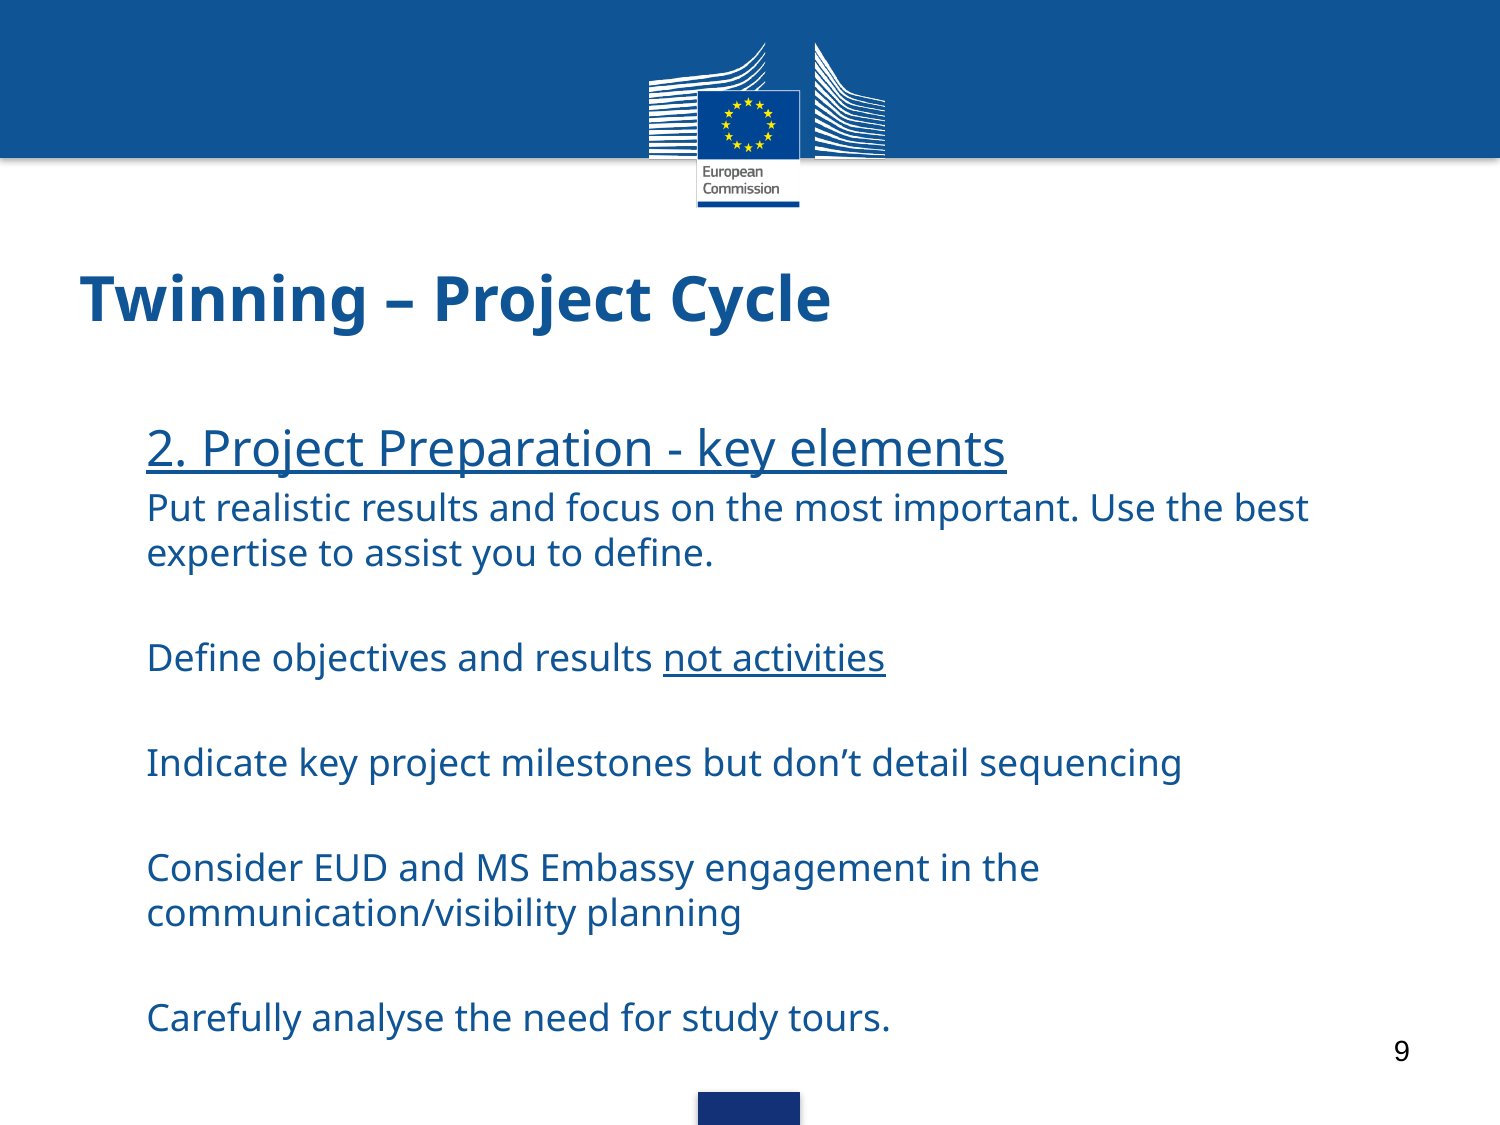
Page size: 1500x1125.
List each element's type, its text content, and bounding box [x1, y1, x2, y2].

title Twinning – Project Cycle [64, 219, 1415, 374]
picture [649, 42, 885, 208]
list 2. Project Preparation - key elements Put realistic results and focus on the most important. Use the best expertise to assist you to define. Define objectives and results not activities Indicate key project milestones but don’t detail sequencing Consider EUD and MS Embassy engagement in the communication/visibility planning Carefully analyse the need for study tours. [75, 408, 1425, 1025]
slide_number 9 [1074, 1024, 1426, 1103]
